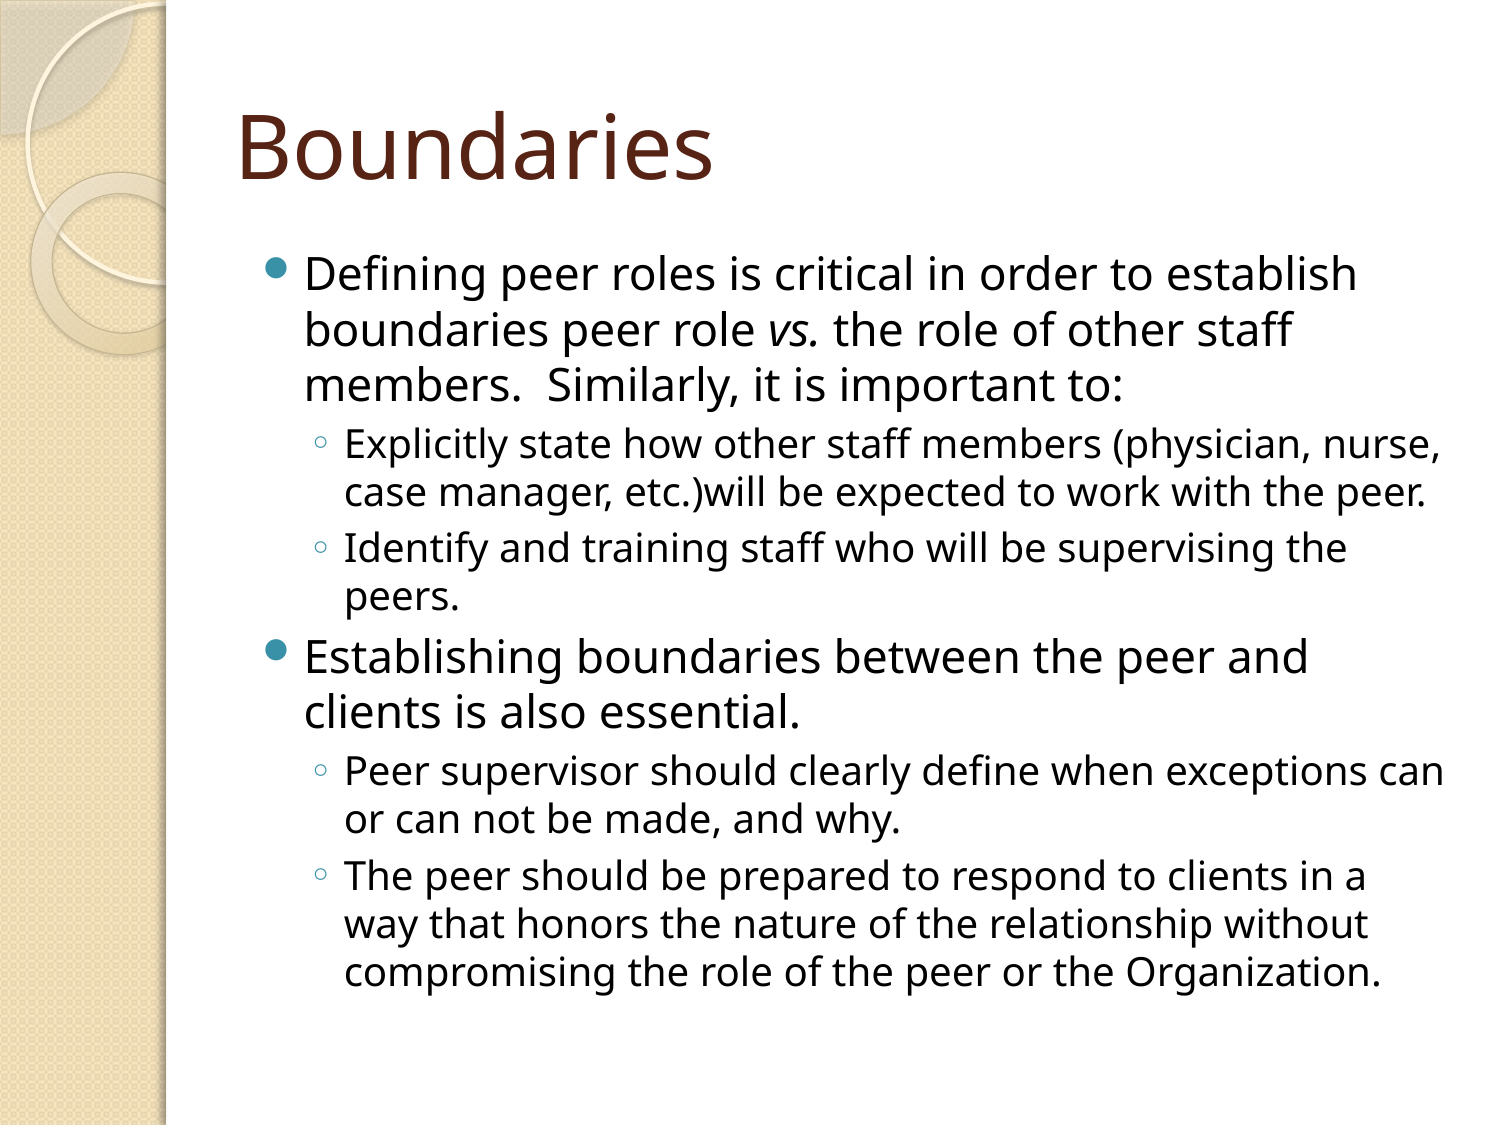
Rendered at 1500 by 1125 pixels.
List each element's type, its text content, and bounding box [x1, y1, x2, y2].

text_box Boundaries [219, 50, 1450, 238]
list Defining peer roles is critical in order to establish boundaries peer role vs. the role of other staff members. Similarly, it is important to: Explicitly state how other staff members (physician, nurse, case manager, etc.)will be expected to work with the peer. Identify and training staff who will be supervising the peers. Establishing boundaries between the peer and clients is also essential. Peer supervisor should clearly define when exceptions can or can not be made, and why. The peer should be prepared to respond to clients in a way that honors the nature of the relationship without compromising the role of the peer or the Organization. [235, 237, 1466, 1025]
